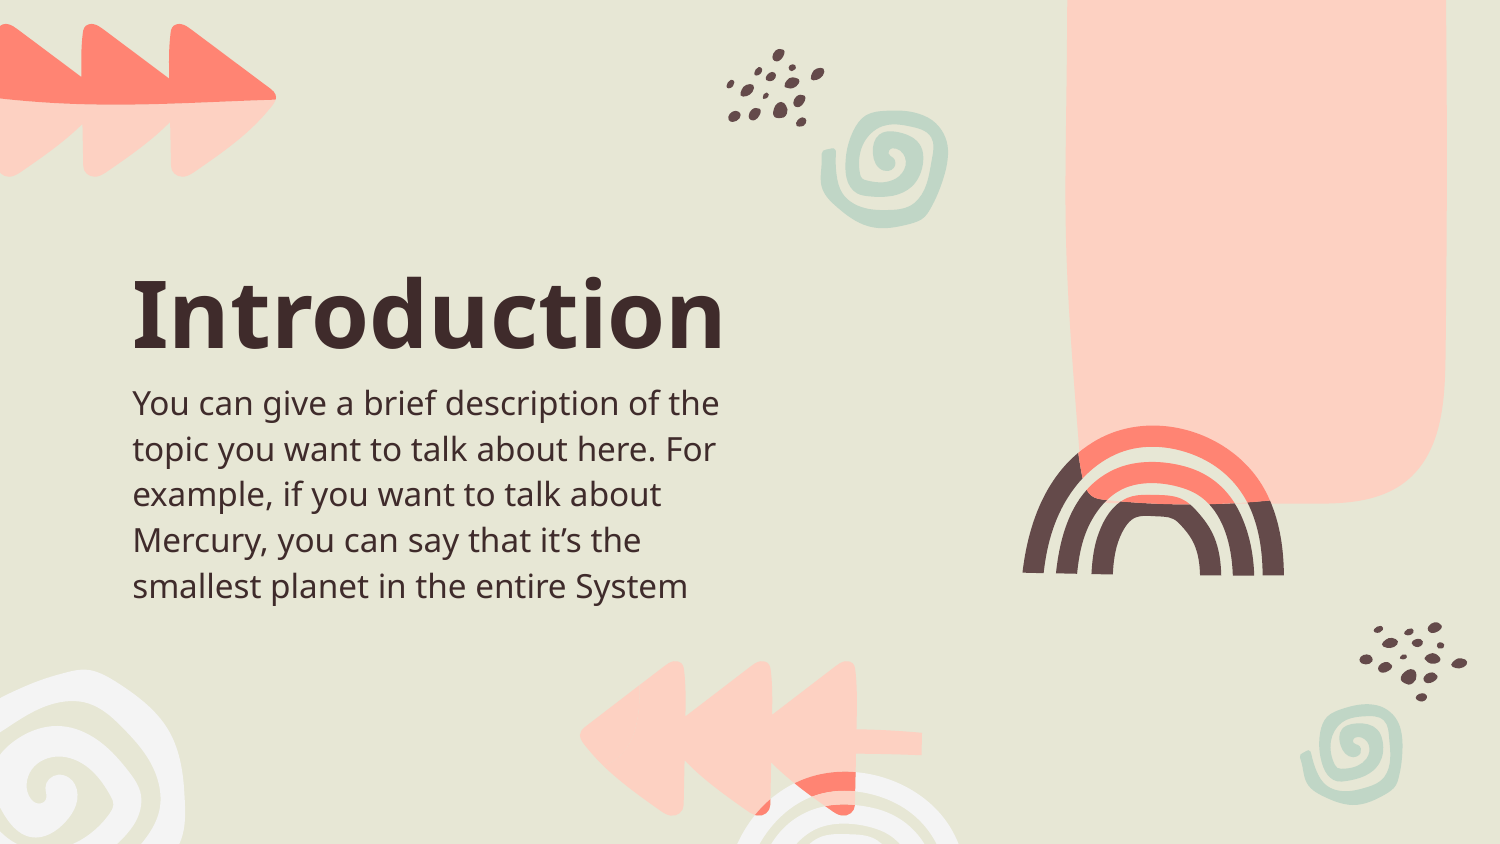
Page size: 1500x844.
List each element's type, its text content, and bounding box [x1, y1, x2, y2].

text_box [1022, 425, 1285, 576]
title Introduction [117, 222, 785, 360]
text_box [820, 110, 949, 229]
subtitle You can give a brief description of the topic you want to talk about here. For example, if you want to talk about Mercury, you can say that it’s the smallest planet in the entire System [117, 360, 785, 621]
text_box [1065, 0, 1447, 504]
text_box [651, 588, 899, 844]
